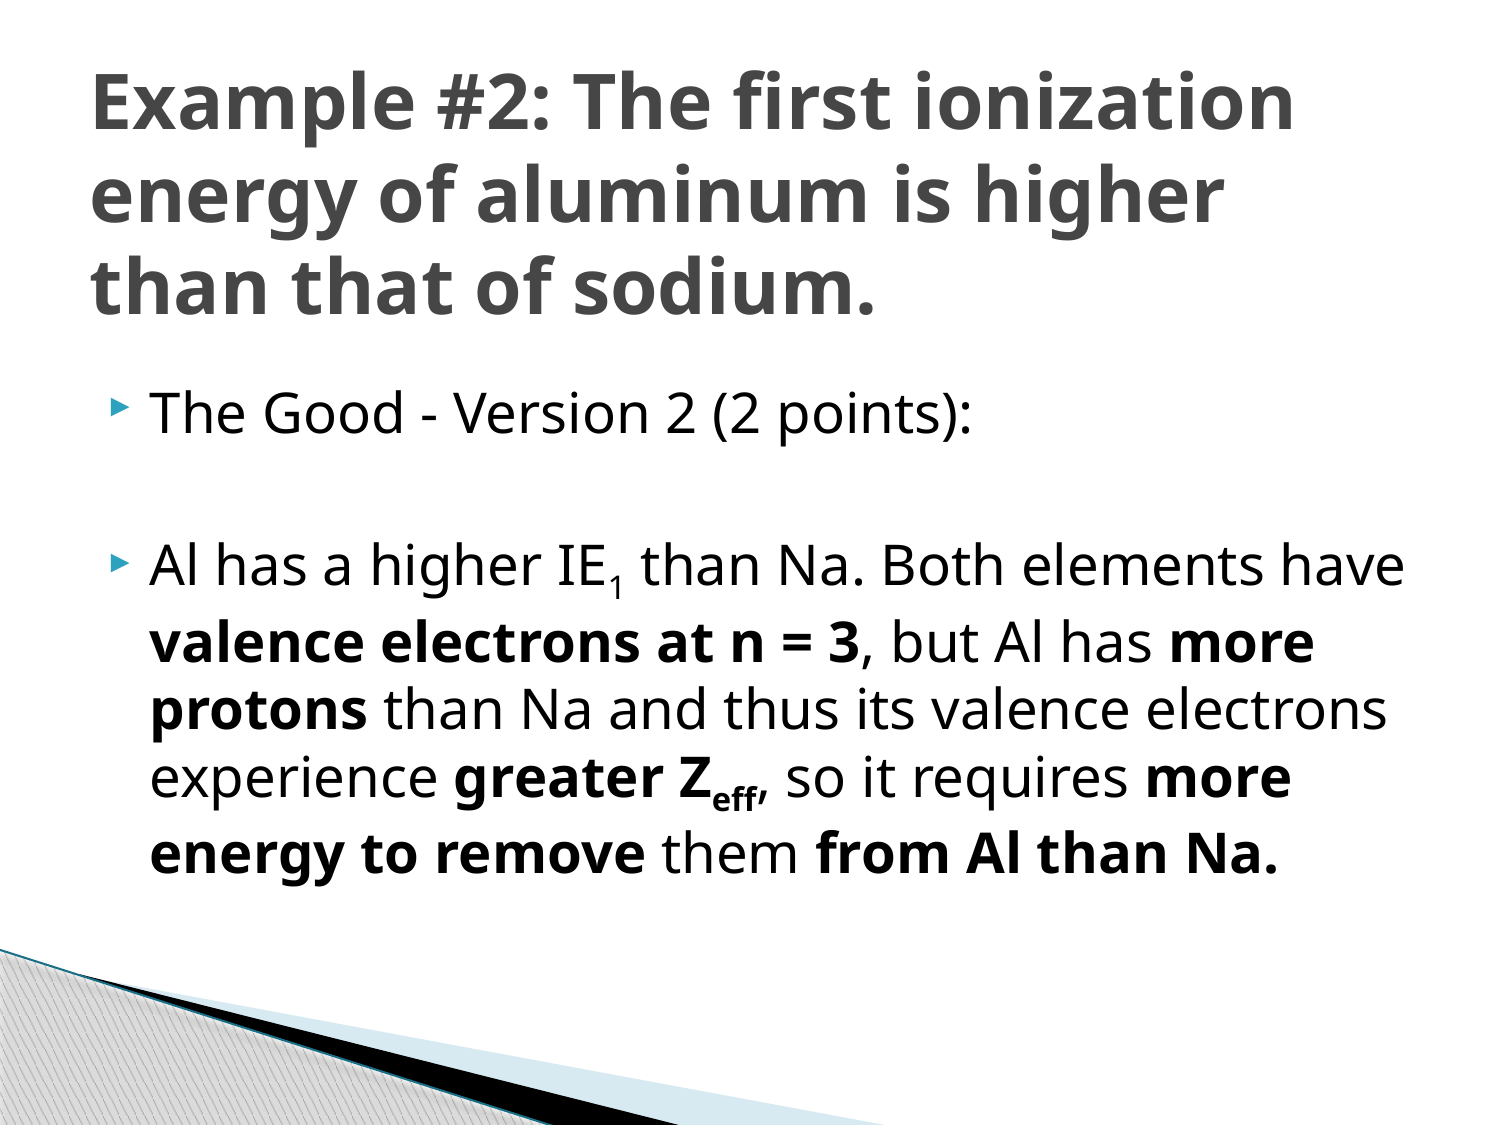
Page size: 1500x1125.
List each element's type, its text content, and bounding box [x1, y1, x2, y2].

title Example #2: The first ionization energy of aluminum is higher than that of sodium. [75, 45, 1425, 338]
list The Good - Version 2 (2 points): Al has a higher IE1 than Na. Both elements have valence electrons at n = 3, but Al has more protons than Na and thus its valence electrons experience greater Zeff, so it requires more energy to remove them from Al than Na. [75, 370, 1425, 1113]
